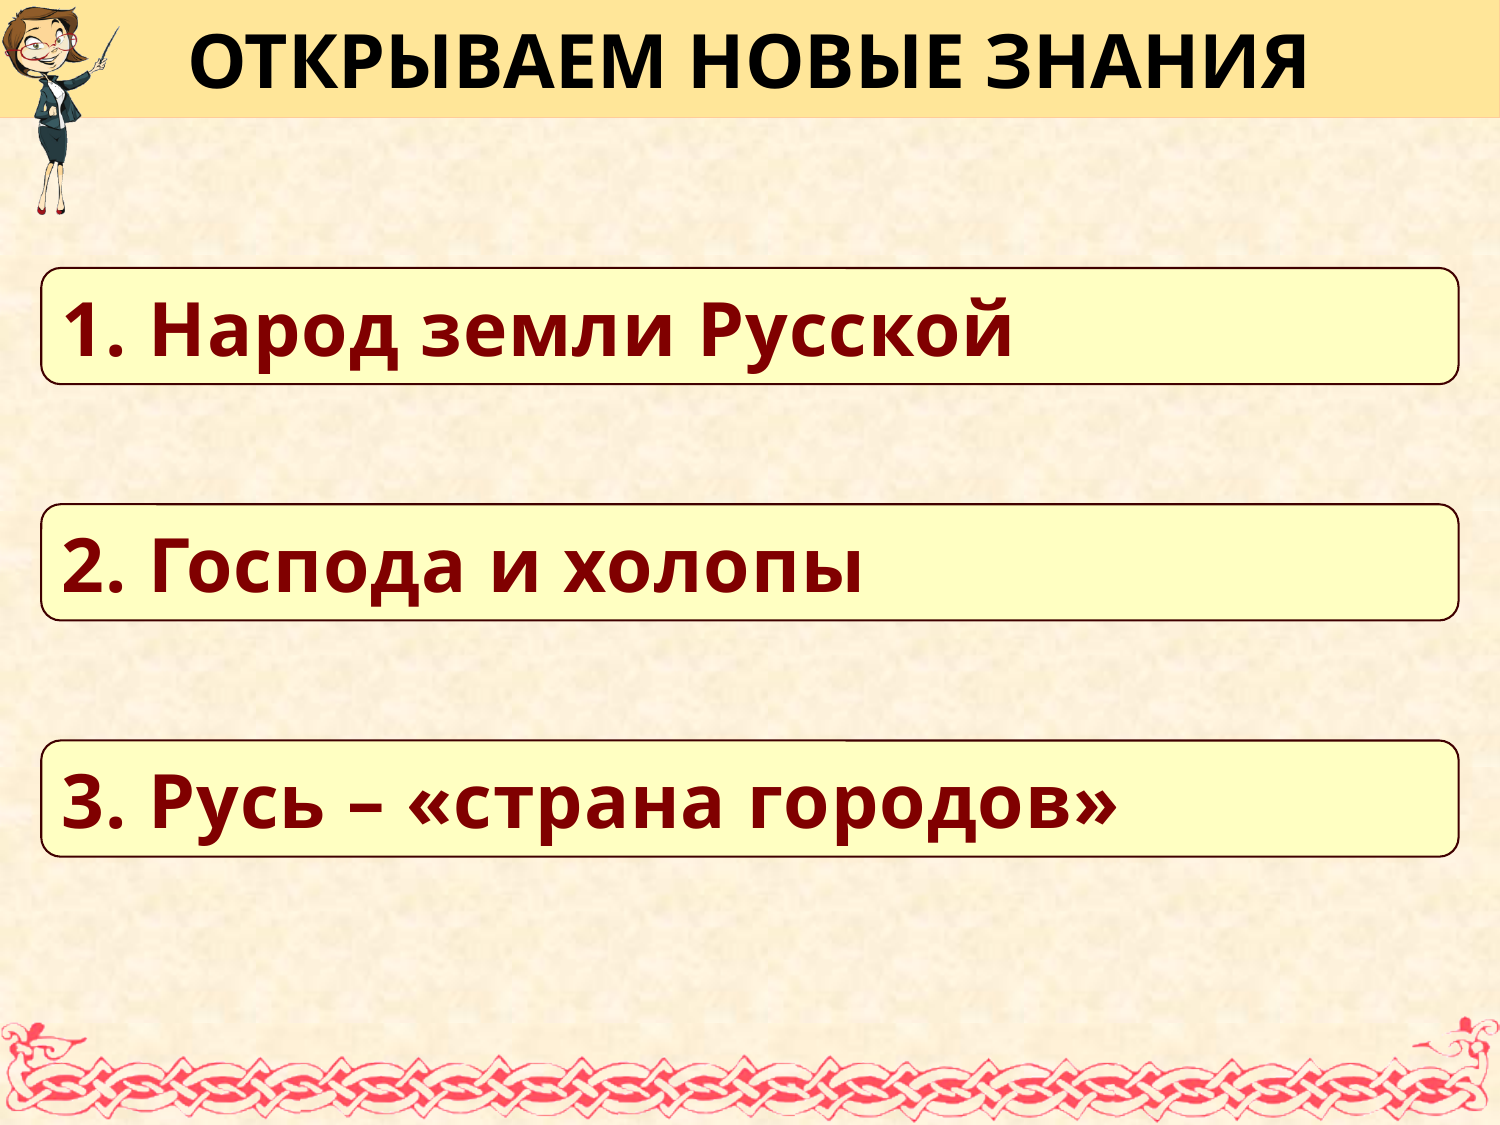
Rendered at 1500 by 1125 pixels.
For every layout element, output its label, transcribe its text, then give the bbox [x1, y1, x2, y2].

title ОТКРЫВАЕМ НОВЫЕ ЗНАНИЯ [124, 0, 1459, 119]
text_box 1. Народ земли Русской [41, 267, 1459, 385]
picture [0, 0, 1500, 1125]
text_box 2. Господа и холопы [41, 504, 1459, 621]
text_box 3. Русь – «страна городов» [41, 740, 1459, 857]
